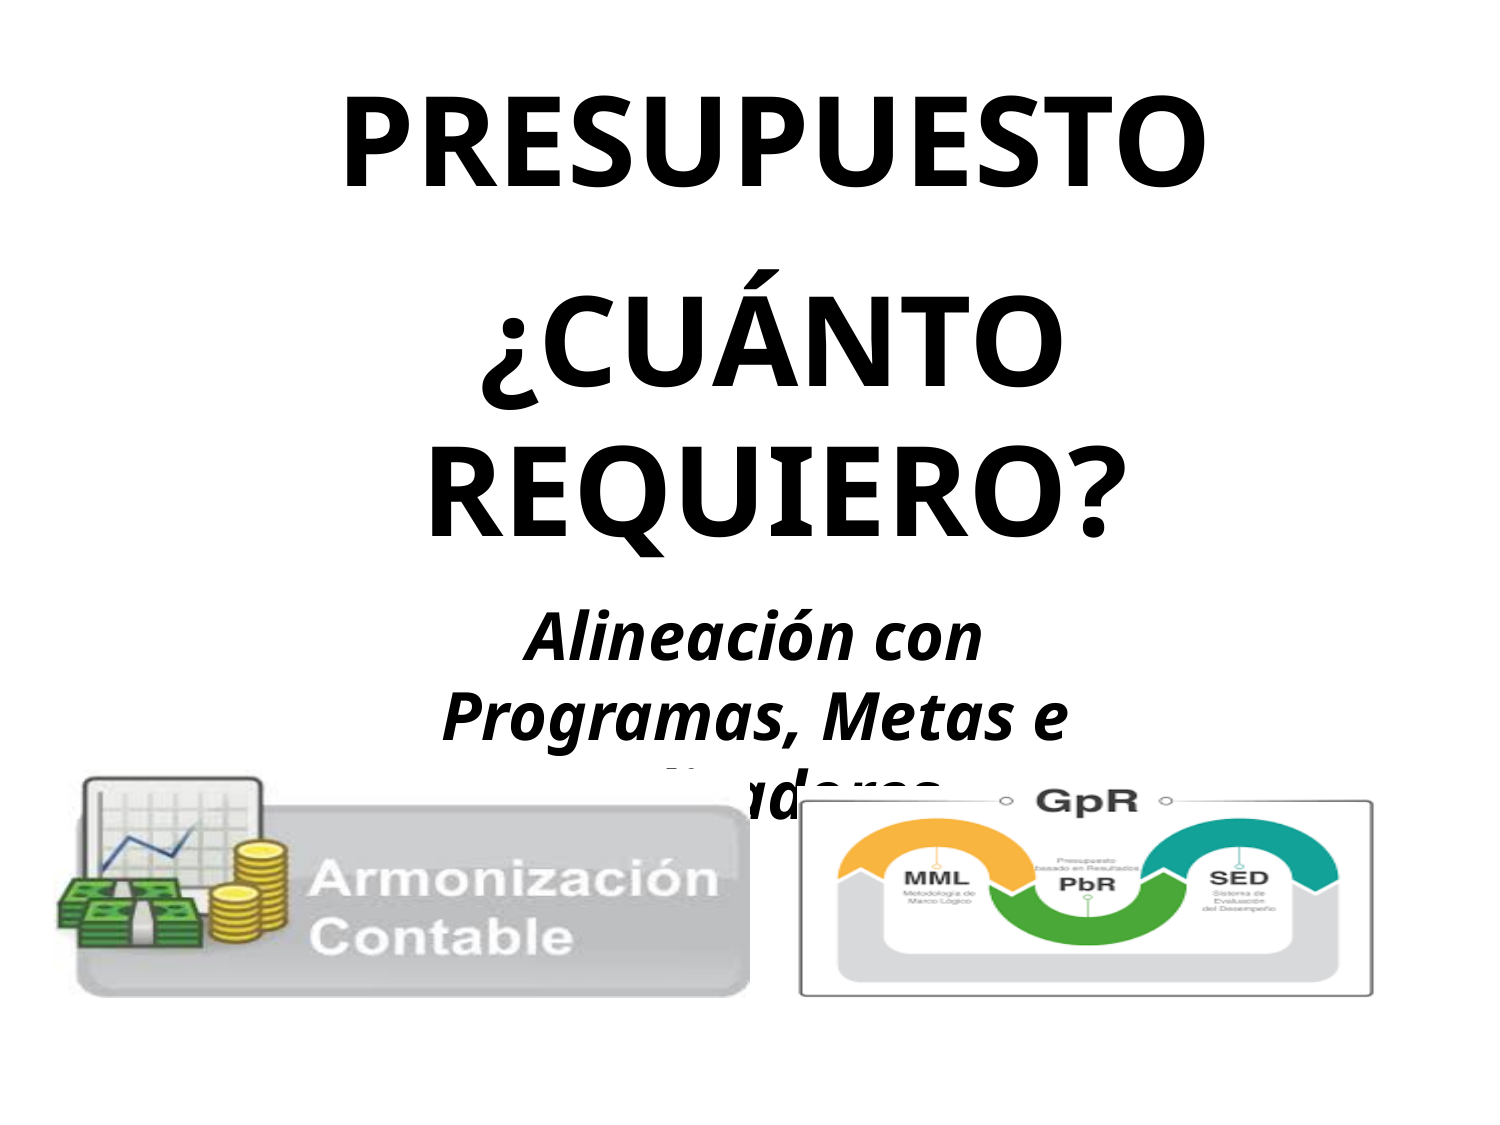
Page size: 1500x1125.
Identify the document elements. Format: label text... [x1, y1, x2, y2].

text_box Alineación con Programas, Metas e Indicadores [336, 586, 1176, 841]
picture [53, 769, 750, 998]
picture [797, 786, 1377, 998]
text_box PRESUPUESTO ¿CUÁNTO REQUIERO? [123, 54, 1426, 620]
